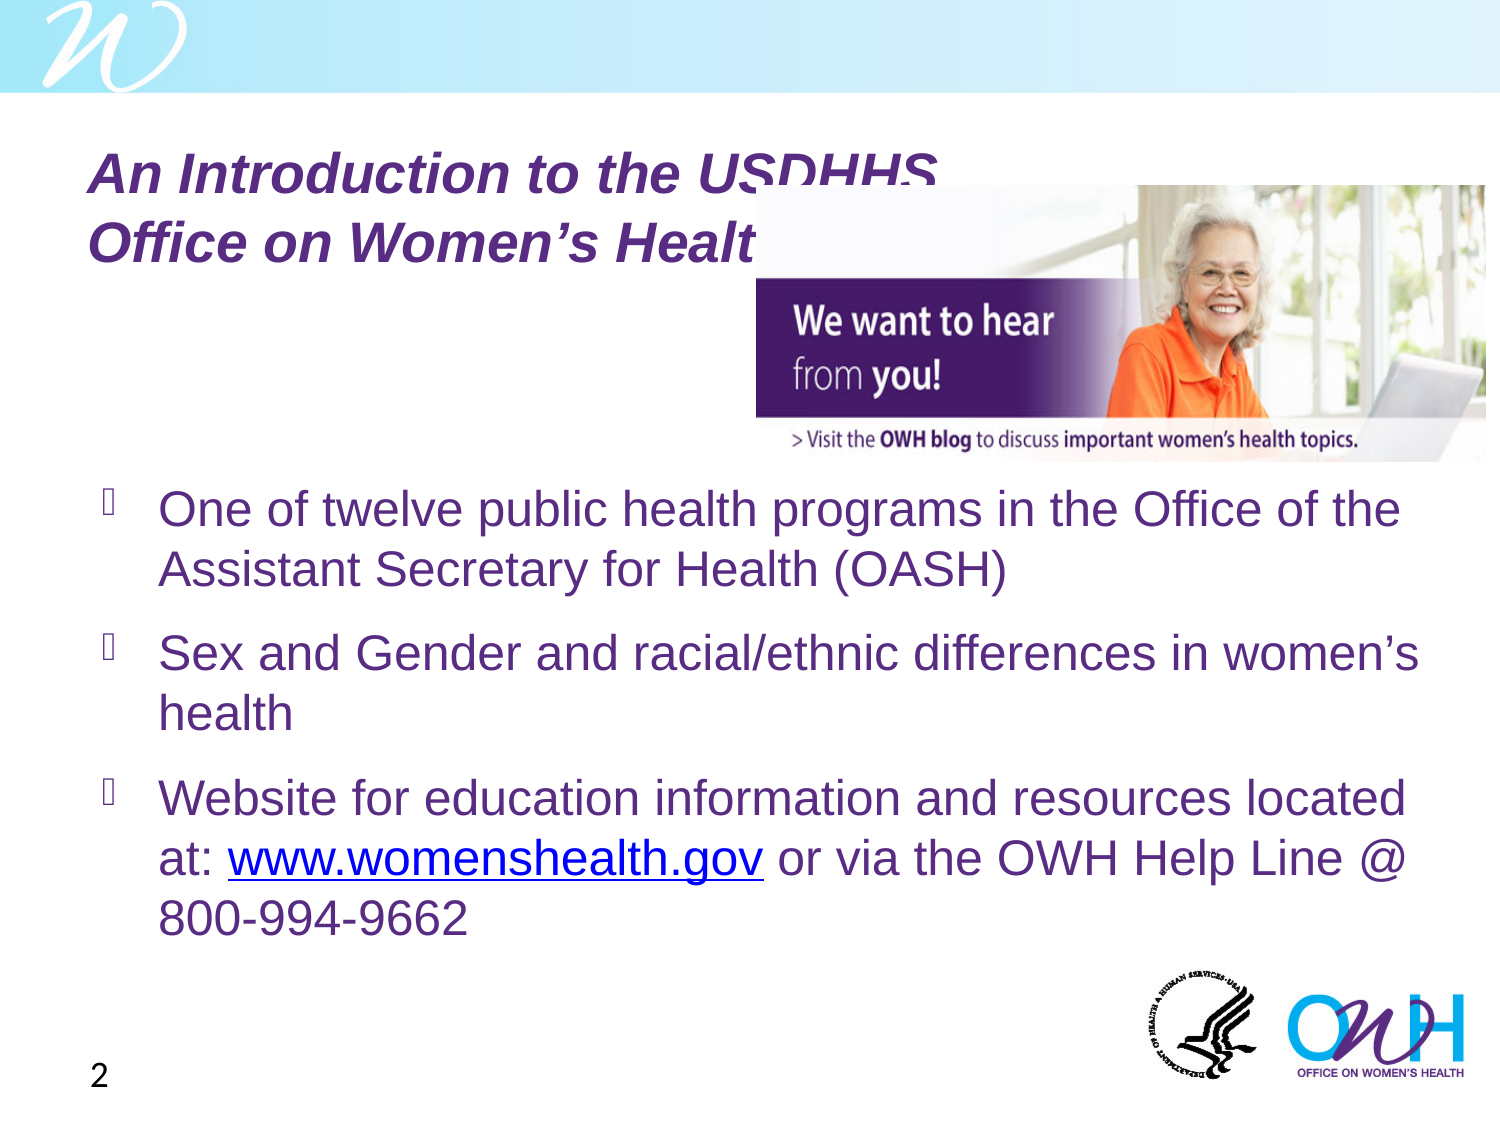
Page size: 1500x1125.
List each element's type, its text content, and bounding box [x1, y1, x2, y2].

title An Introduction to the USDHHS Office on Women’s Health [72, 129, 1003, 282]
list One of twelve public health programs in the Office of the Assistant Secretary for Health (OASH) Sex and Gender and racial/ethnic differences in women’s health Website for education information and resources located at: www.womenshealth.gov or via the OWH Help Line @ 800-994-9662 [86, 468, 1437, 961]
picture [0, 0, 1500, 1125]
